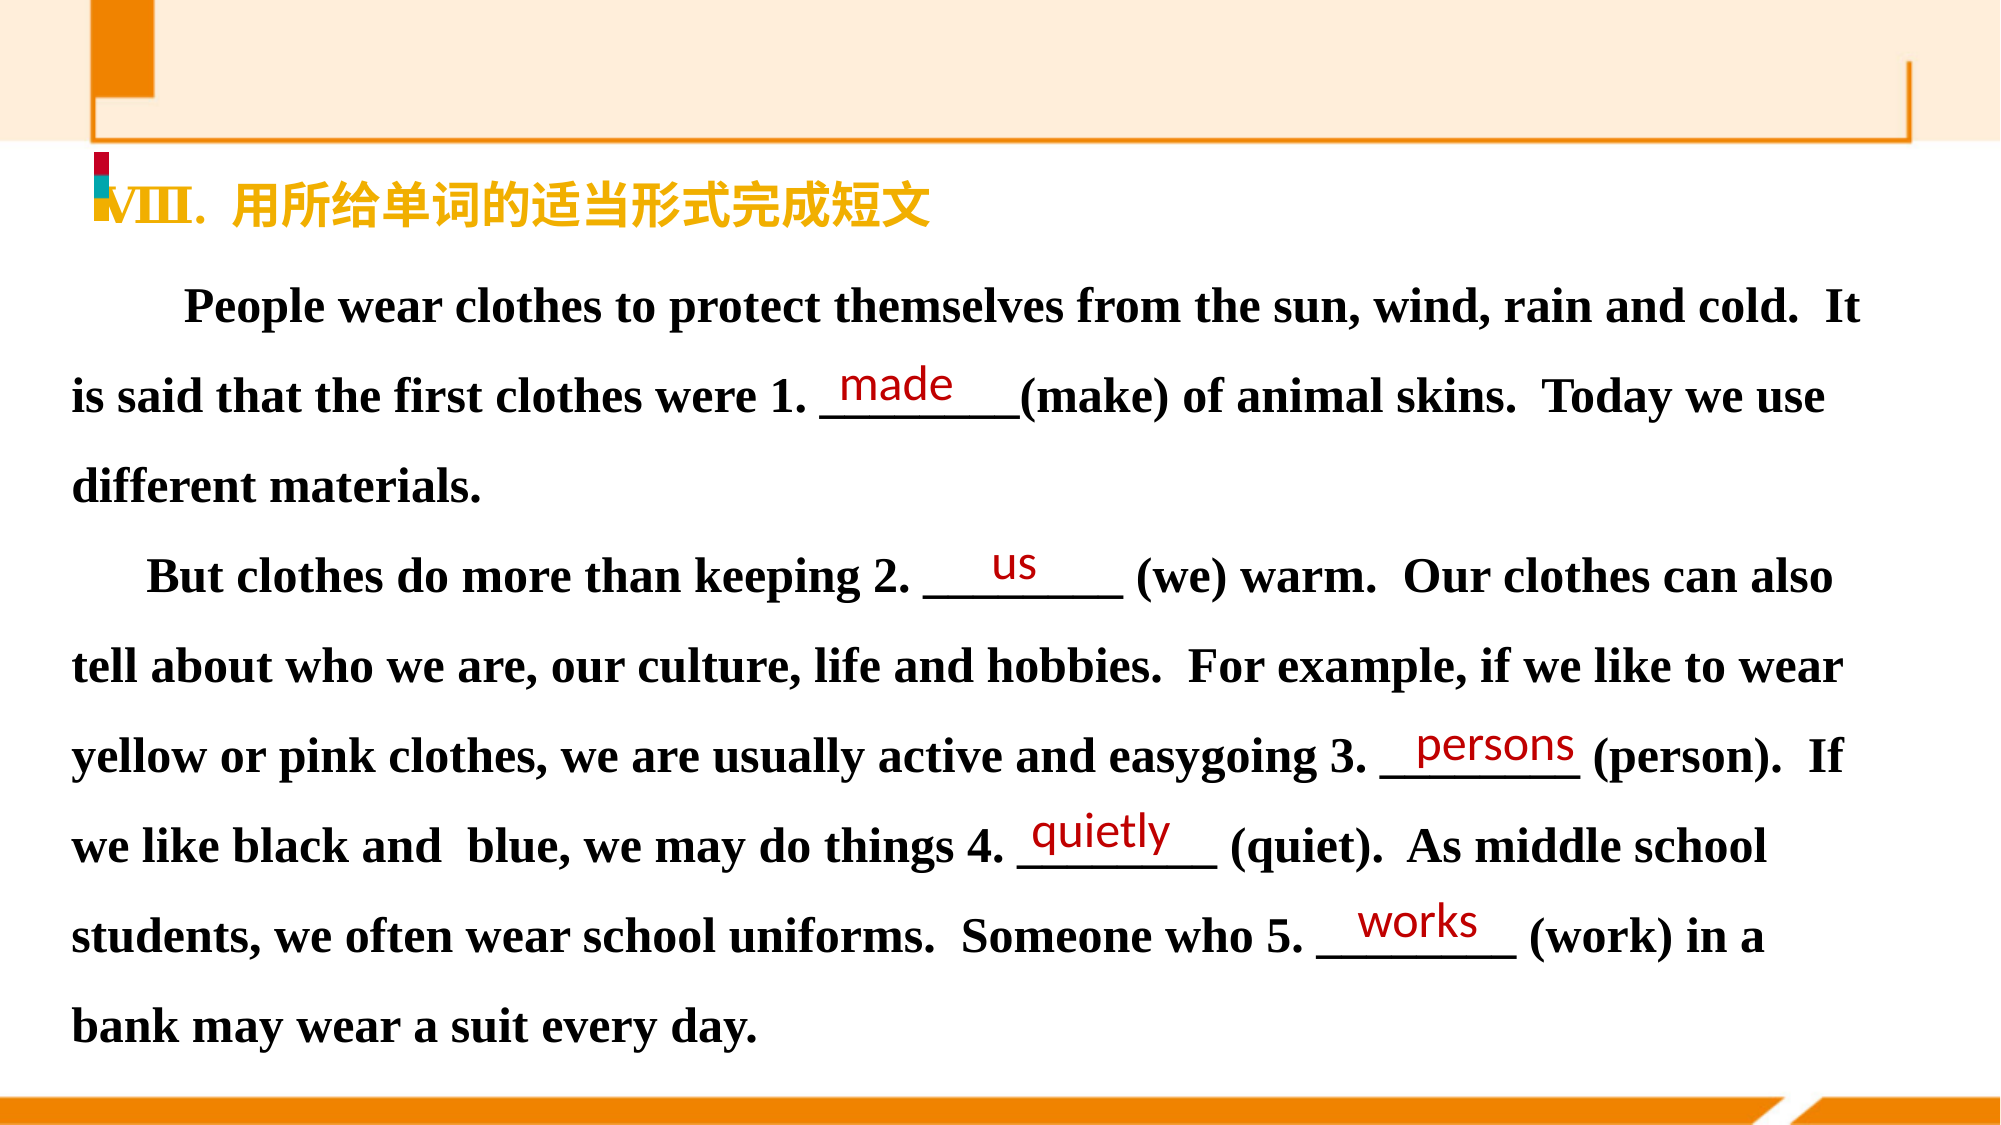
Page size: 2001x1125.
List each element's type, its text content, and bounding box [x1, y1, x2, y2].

text_box made [824, 342, 970, 418]
picture [0, 0, 2001, 1125]
text_box persons [1400, 703, 1590, 779]
text_box Ⅷ. 用所给单词的适当形式完成短文 [84, 135, 946, 235]
text_box quietly [1016, 790, 1186, 865]
text_box us [976, 521, 1053, 597]
text_box works [1342, 879, 1494, 955]
text_box People wear clothes to protect themselves from the sun, wind, rain and cold. It is said that the first clothes were 1. ________(make) of animal skins. Today we use different materials. But clothes do more than keeping 2. ________ (we) warm. Our clothes can also tell about who we are, our culture, life and hobbies. For example, if we like to wear yellow or pink clothes, we are usually active and easy­going 3. ________ (person). If we like black and blue, we may do things 4. ________ (quiet). As middle school students, we often wear school uniforms. Someone who 5. ________ (work) in a bank may wear a suit every day. [56, 235, 1890, 1060]
